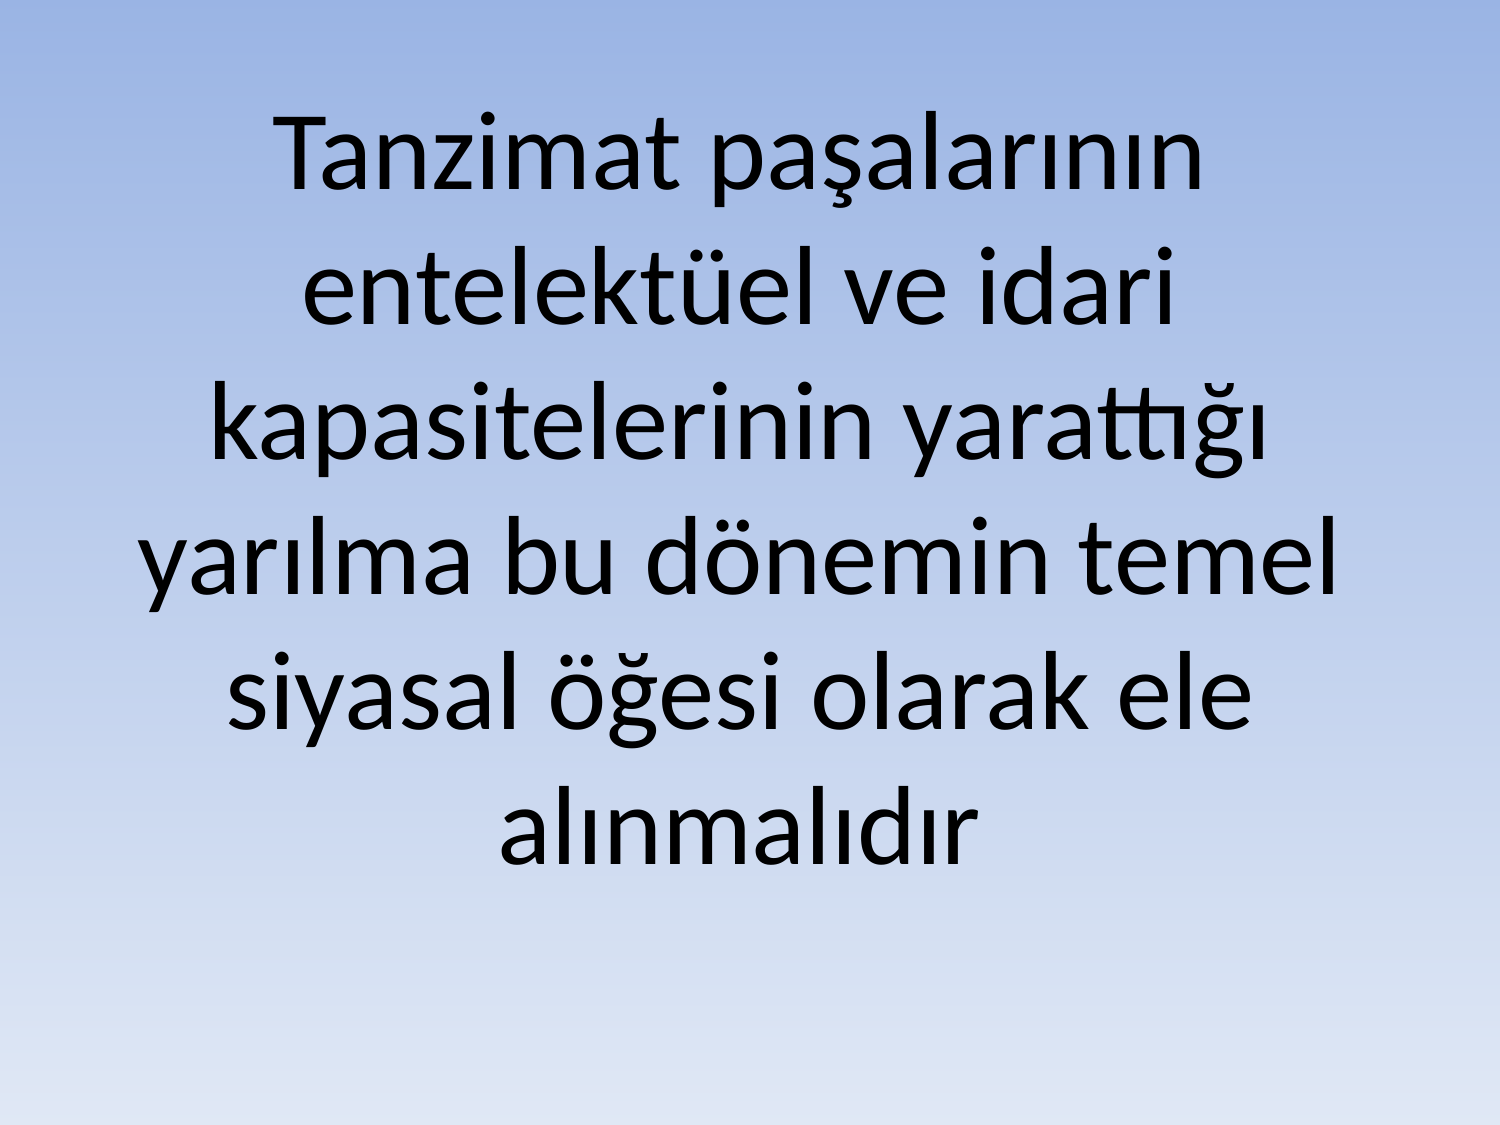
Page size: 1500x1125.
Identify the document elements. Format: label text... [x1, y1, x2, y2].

title Tanzimat paşalarının entelektüel ve idari kapasitelerinin yarattığı yarılma bu dönemin temel siyasal öğesi olarak ele alınmalıdır [64, 456, 1415, 644]
